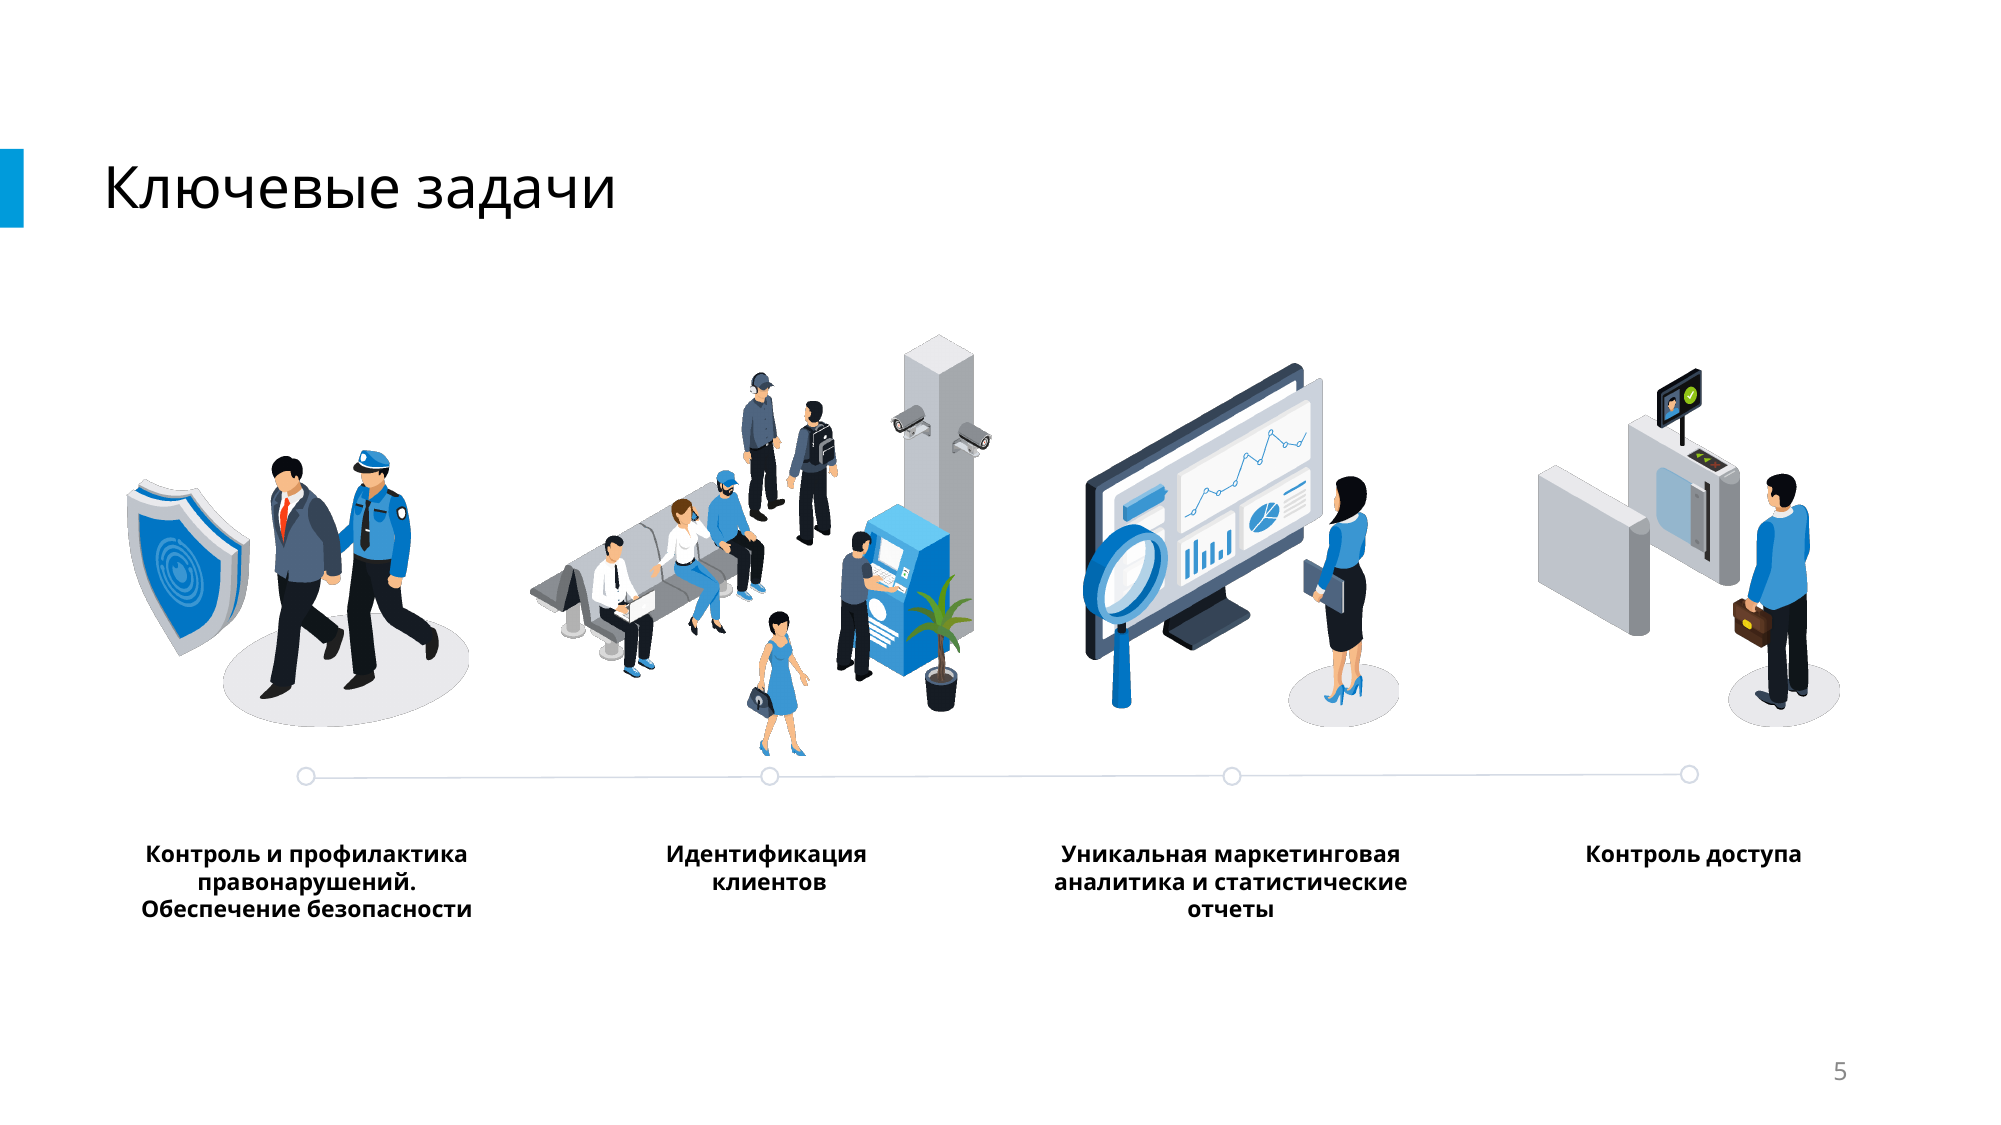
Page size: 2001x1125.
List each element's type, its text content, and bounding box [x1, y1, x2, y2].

title Ключевые задачи [103, 150, 1842, 333]
slide_number 5 [1412, 1042, 1863, 1103]
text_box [102, 333, 1898, 932]
text_box [0, 148, 24, 228]
